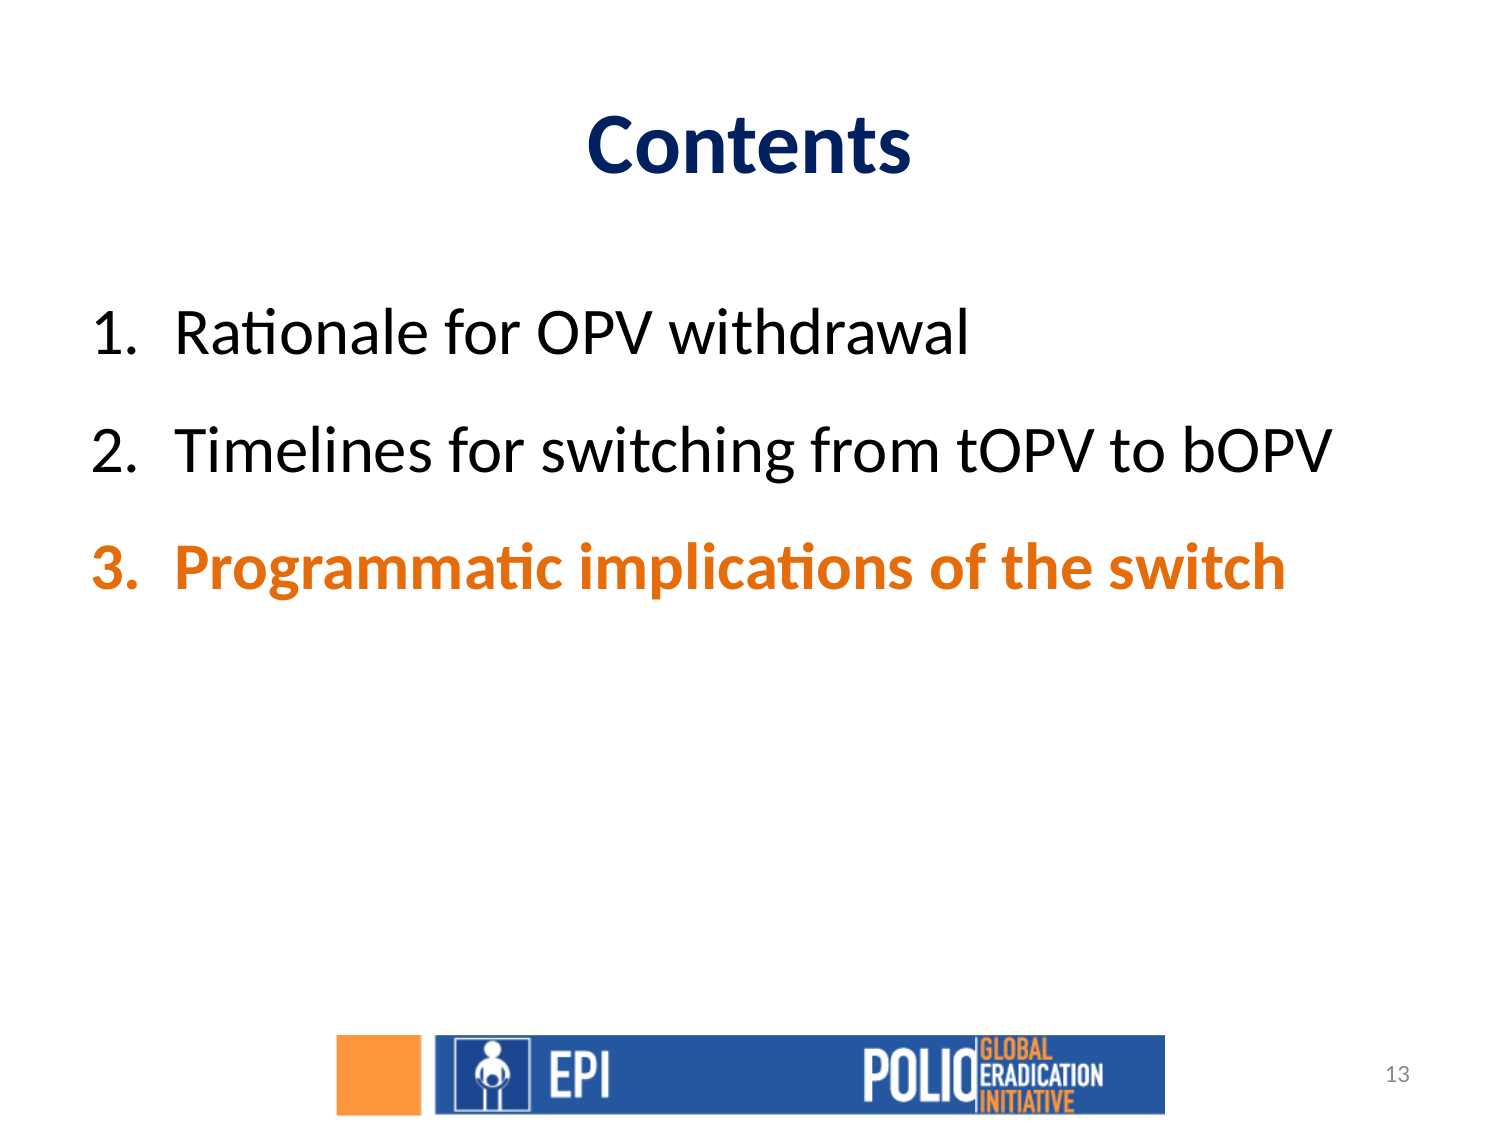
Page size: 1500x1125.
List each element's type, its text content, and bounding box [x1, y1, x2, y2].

title Contents [75, 45, 1425, 233]
picture [336, 1035, 1165, 1125]
slide_number 13 [1074, 1042, 1425, 1103]
list Rationale for OPV withdrawal Timelines for switching from tOPV to bOPV Programmatic implications of the switch [75, 280, 1425, 1024]
